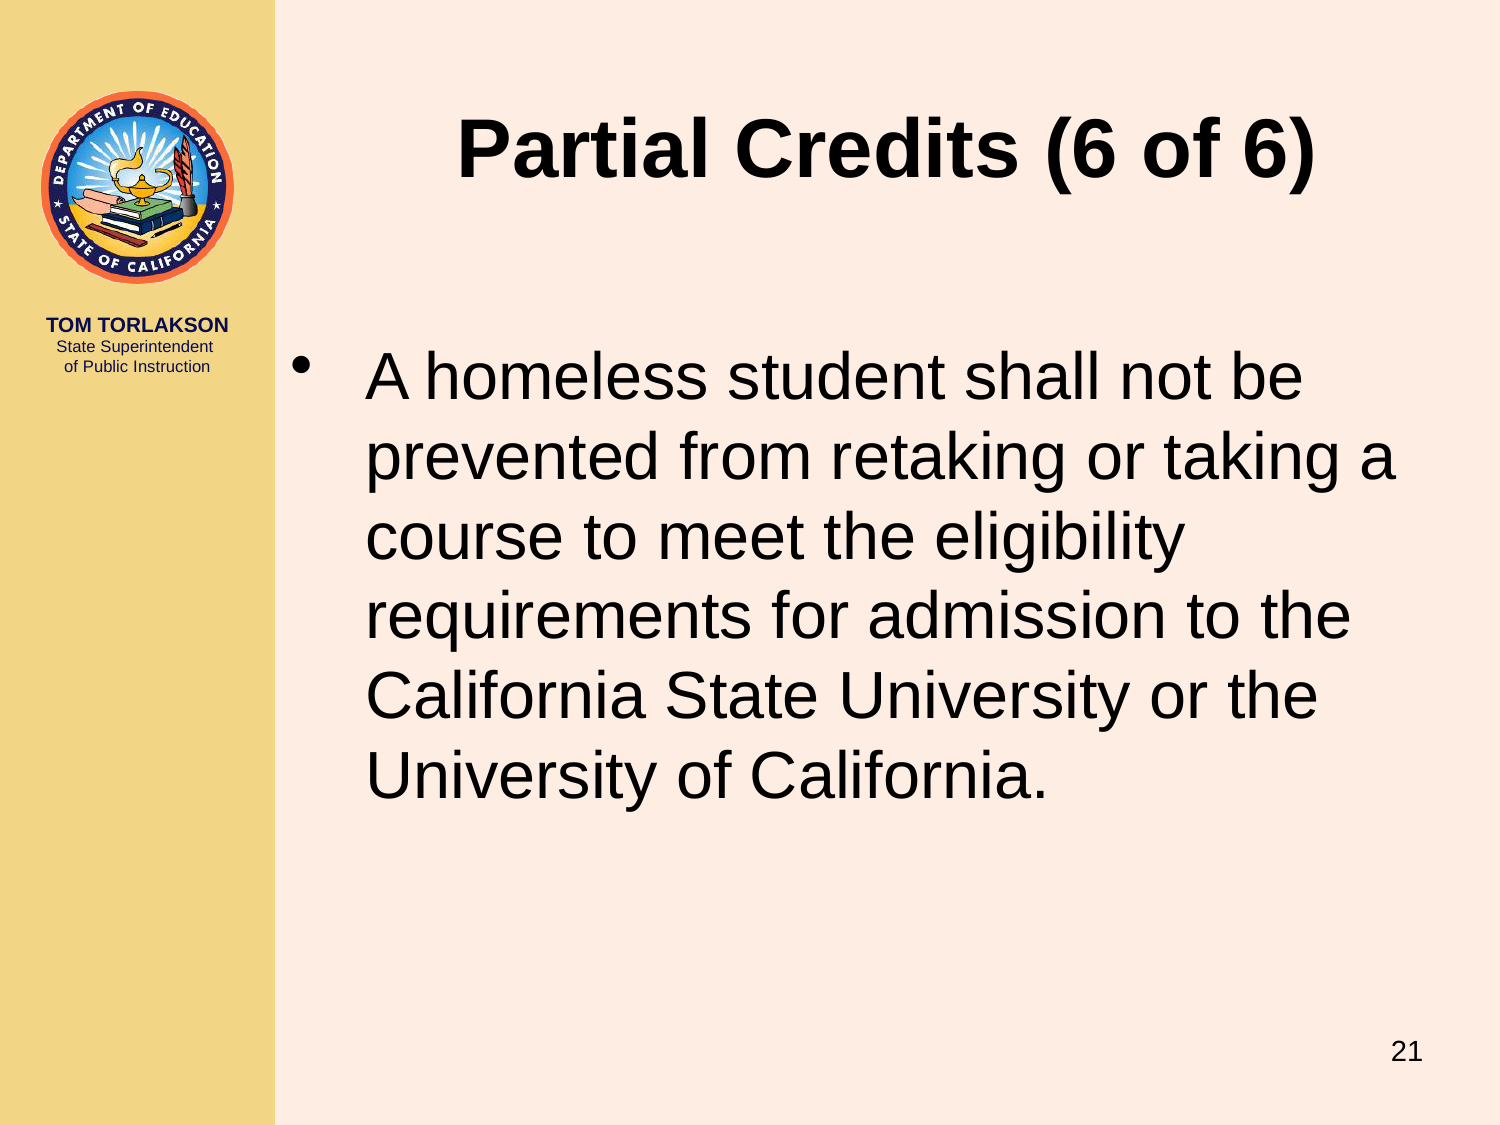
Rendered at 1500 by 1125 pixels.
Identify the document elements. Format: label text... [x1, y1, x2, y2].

picture [24, 74, 250, 300]
list A homeless student shall not be prevented from retaking or taking a course to meet the eligibility requirements for admission to the California State University or the University of California. [275, 324, 1500, 850]
title Partial Credits (6 of 6) [275, 50, 1500, 238]
slide_number 21 [1163, 1025, 1439, 1100]
